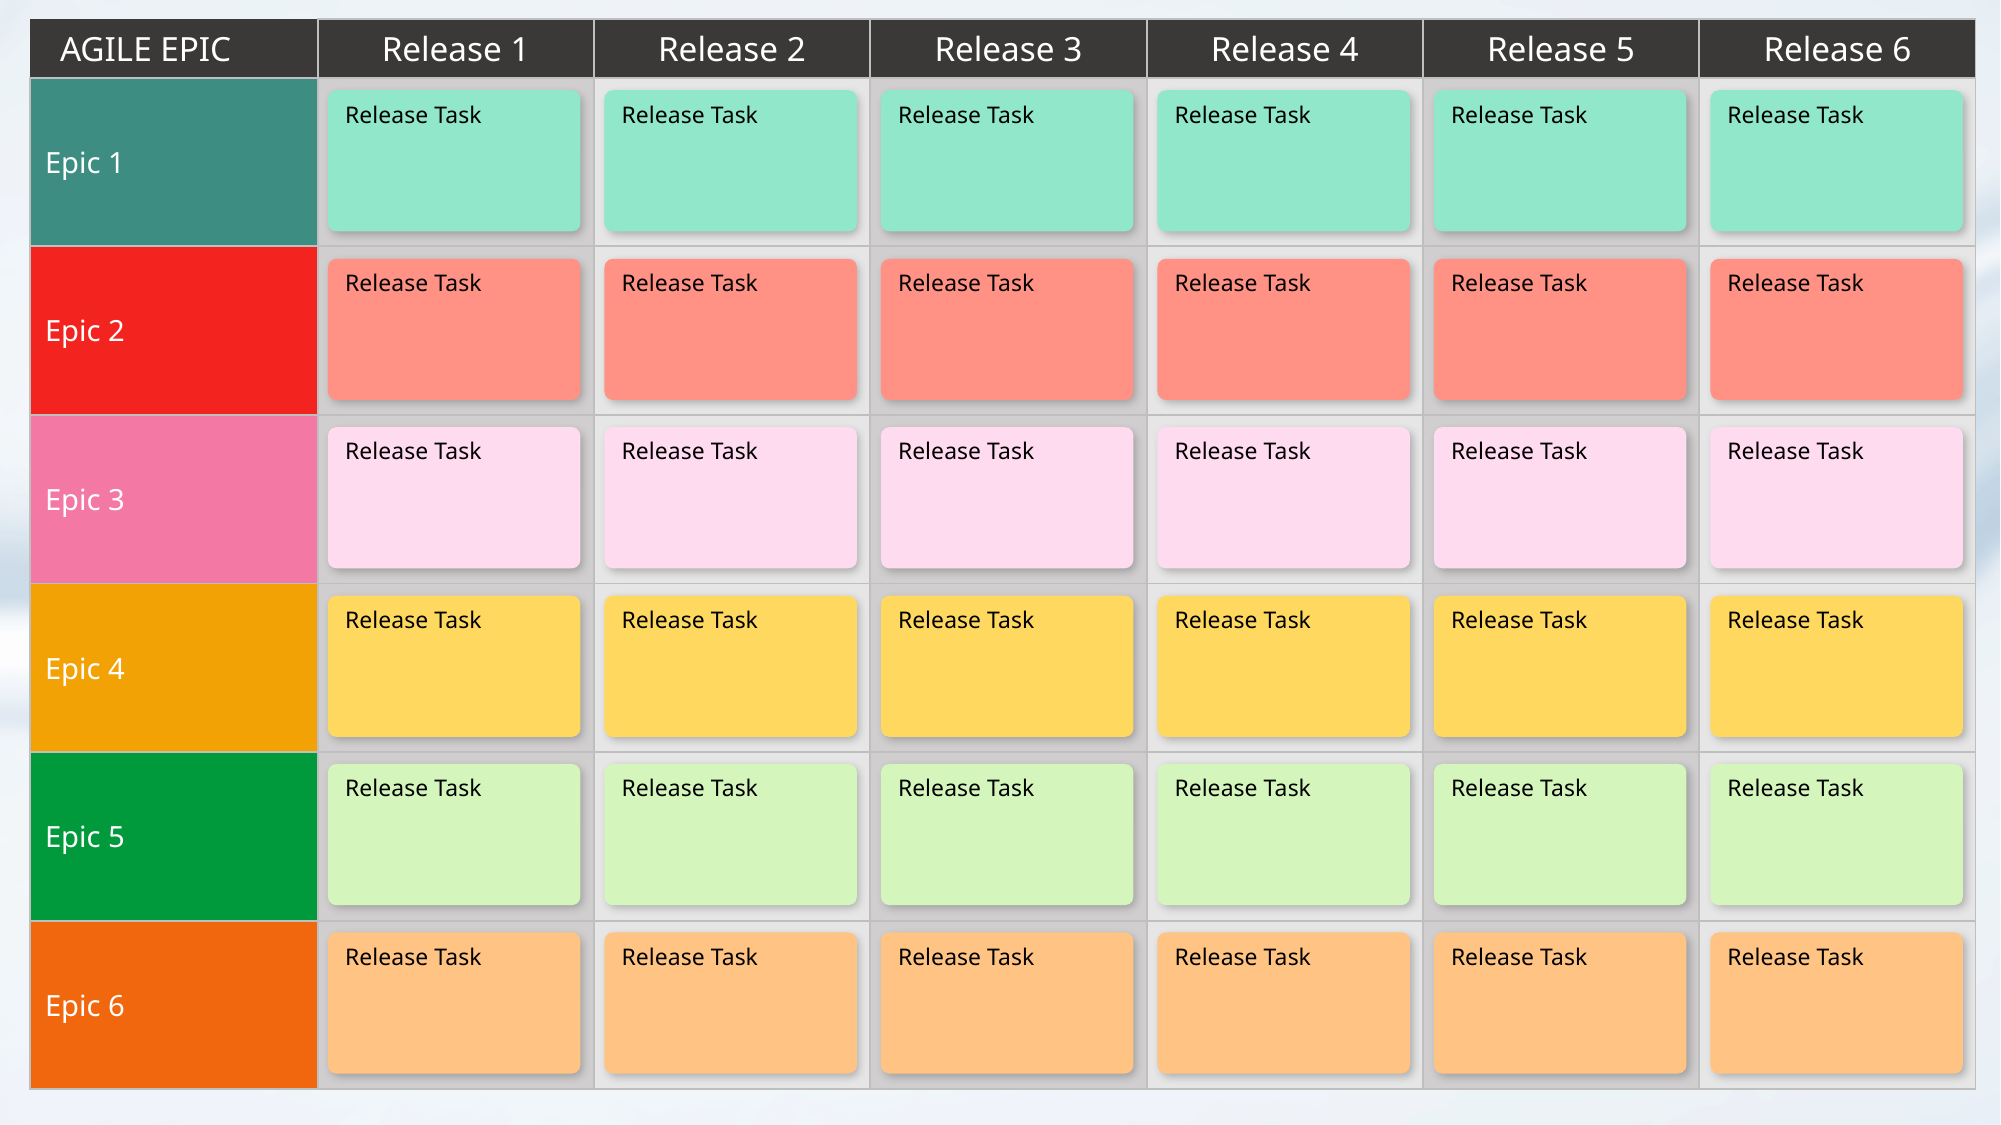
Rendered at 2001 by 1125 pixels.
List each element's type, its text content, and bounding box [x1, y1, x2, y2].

table_header Release 1 [319, 20, 593, 77]
text_box Release Task [1709, 595, 1964, 738]
table_cell [1148, 922, 1422, 1088]
table_header Release 6 [1700, 20, 1975, 77]
table_cell [595, 416, 869, 583]
table_cell [1148, 416, 1422, 583]
text_box Release Task [1156, 89, 1411, 232]
table_cell [1700, 79, 1975, 245]
table_cell [595, 753, 869, 920]
table_header Release 5 [1424, 20, 1698, 77]
table_cell [1700, 584, 1975, 751]
text_box Release Task [327, 258, 581, 401]
text_box Release Task [603, 258, 858, 401]
table_cell Epic 5 [31, 753, 317, 920]
text_box Release Task [603, 89, 858, 232]
text_box Release Task [1156, 931, 1411, 1075]
text_box Release Task [1709, 931, 1964, 1075]
table_cell [1424, 79, 1698, 245]
text_box Release Task [1433, 763, 1687, 906]
table_header Release 2 [595, 20, 869, 77]
table_cell [1148, 753, 1422, 920]
text_box Release Task [603, 426, 858, 569]
table_cell [871, 753, 1146, 920]
text_box Release Task [1156, 763, 1411, 906]
table_cell [1424, 584, 1698, 751]
text_box Release Task [1709, 258, 1964, 401]
text_box Release Task [1709, 89, 1964, 232]
text_box Release Task [880, 258, 1134, 401]
text_box Release Task [603, 763, 858, 906]
text_box Release Task [603, 595, 858, 738]
table_cell [871, 922, 1146, 1088]
table_cell [1700, 416, 1975, 583]
table_header AGILE EPIC [30, 19, 317, 77]
text_box Release Task [1433, 931, 1687, 1075]
table_cell [319, 922, 593, 1088]
table_cell [319, 247, 593, 414]
table_cell [319, 753, 593, 920]
text_box Release Task [327, 89, 581, 232]
table_cell [871, 584, 1146, 751]
table_cell Epic 3 [31, 416, 317, 583]
text_box Release Task [880, 89, 1134, 232]
text_box Release Task [1433, 426, 1687, 569]
table_cell [1148, 584, 1422, 751]
table_cell [595, 584, 869, 751]
table_cell [1700, 247, 1975, 414]
table_cell [1424, 416, 1698, 583]
text_box Release Task [327, 763, 581, 906]
text_box Release Task [880, 931, 1134, 1075]
table_cell [1700, 922, 1975, 1088]
table_cell [1148, 79, 1422, 245]
table_cell [319, 416, 593, 583]
text_box Release Task [1433, 89, 1687, 232]
table_cell [595, 247, 869, 414]
text_box Release Task [880, 595, 1134, 738]
text_box Release Task [880, 426, 1134, 569]
table_cell [871, 247, 1146, 414]
text_box Release Task [1156, 258, 1411, 401]
table_cell [871, 416, 1146, 583]
text_box Release Task [1433, 595, 1687, 738]
table_cell [1424, 922, 1698, 1088]
table_cell [319, 79, 593, 245]
text_box Release Task [1156, 426, 1411, 569]
table_cell [1424, 247, 1698, 414]
text_box Release Task [1433, 258, 1687, 401]
text_box Release Task [327, 426, 581, 569]
text_box Release Task [327, 931, 581, 1075]
table_header Release 3 [871, 20, 1146, 77]
text_box Release Task [1709, 426, 1964, 569]
text_box Release Task [1156, 595, 1411, 738]
table_cell Epic 4 [31, 584, 317, 751]
table_cell [871, 79, 1146, 245]
table_cell [319, 584, 593, 751]
table_cell Epic 1 [31, 79, 317, 245]
table_cell [595, 79, 869, 245]
picture [0, 0, 2001, 1125]
table_header Release 4 [1148, 20, 1422, 77]
table_cell [1148, 247, 1422, 414]
table_cell [595, 922, 869, 1088]
text_box Release Task [603, 931, 858, 1075]
table_cell [1700, 753, 1975, 920]
text_box Release Task [880, 763, 1134, 906]
table_cell [1424, 753, 1698, 920]
text_box Release Task [1709, 763, 1964, 906]
text_box Release Task [327, 595, 581, 738]
table_cell Epic 2 [31, 247, 317, 414]
table_cell Epic 6 [31, 922, 317, 1088]
